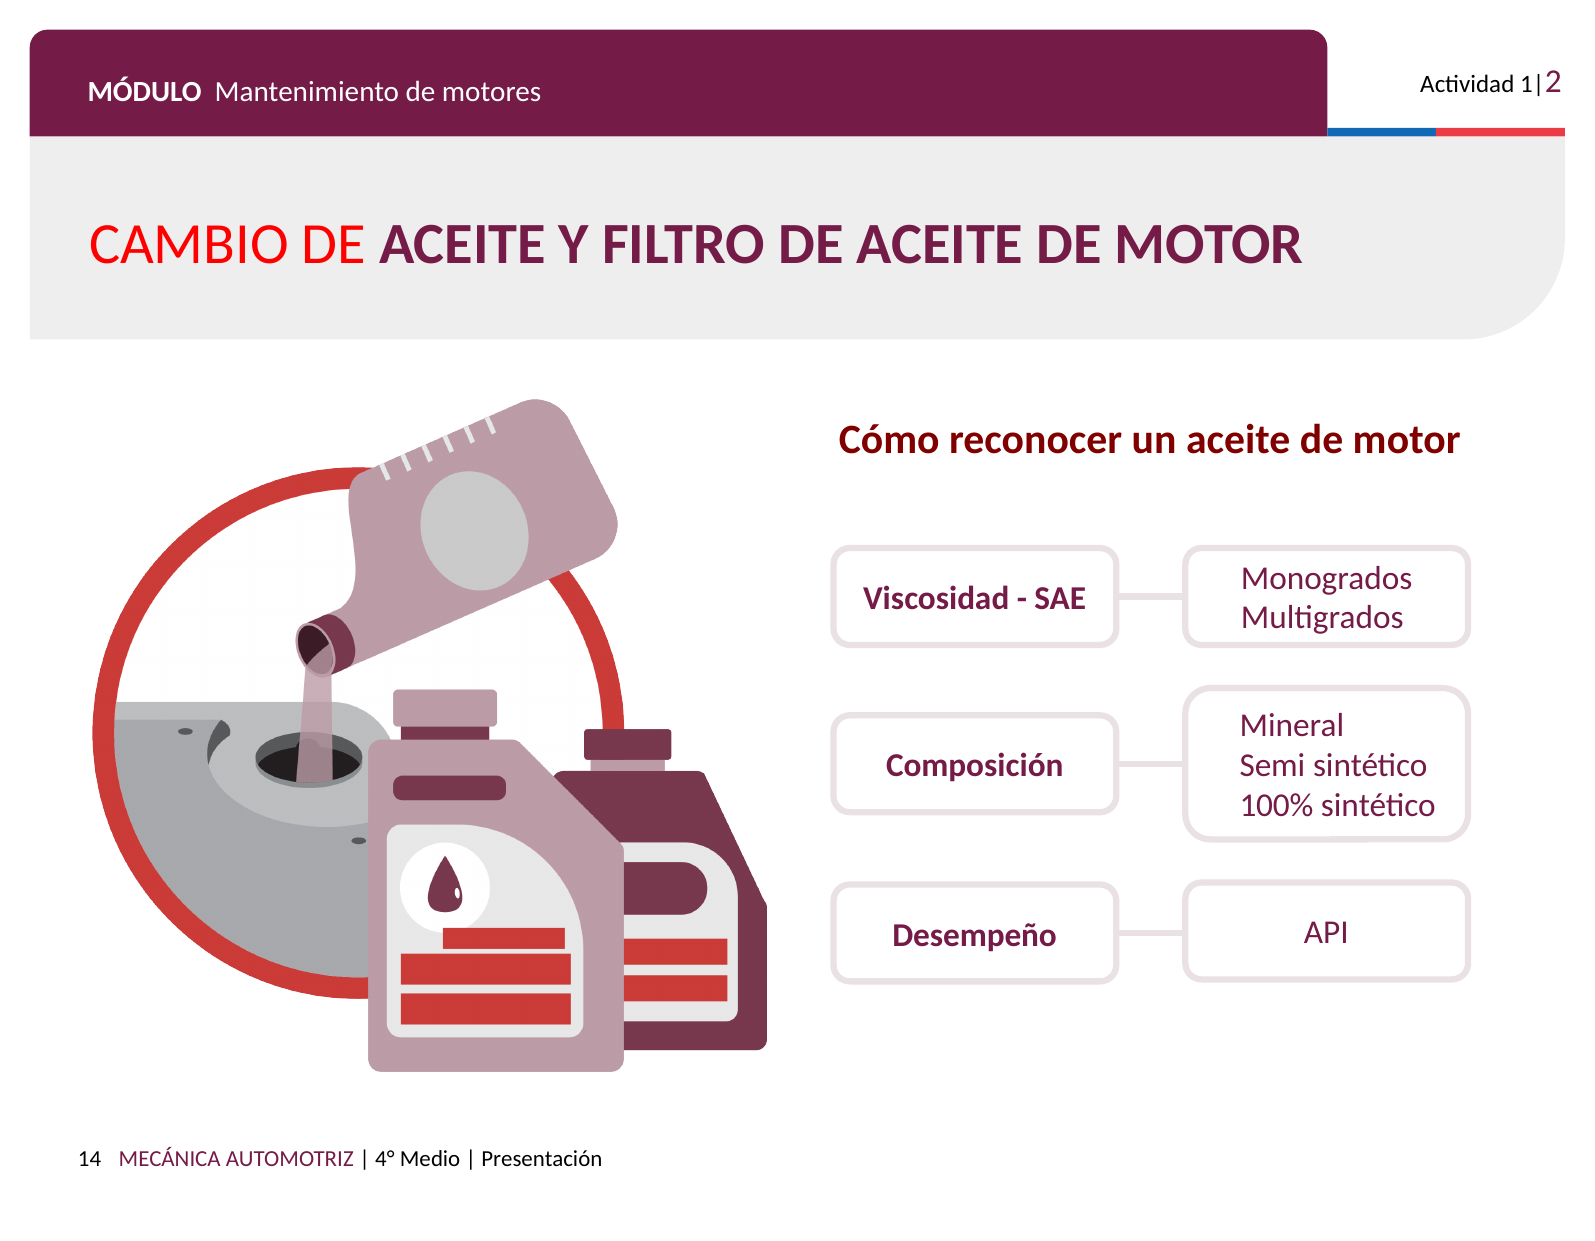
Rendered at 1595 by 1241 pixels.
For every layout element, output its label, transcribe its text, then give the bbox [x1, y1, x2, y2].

text_box Monogrados Multigrados [1225, 548, 1428, 643]
text_box Desempeño [877, 905, 1073, 960]
text_box [1183, 880, 1471, 982]
text_box Cómo reconocer un aceite de motor [823, 404, 1478, 469]
text_box Mineral Semi sintético 100% sintético [1224, 695, 1451, 830]
text_box [831, 882, 1119, 984]
picture [92, 399, 767, 1072]
text_box API [1289, 903, 1364, 958]
text_box CAMBIO DE ACEITE Y FILTRO DE ACEITE DE MOTOR [74, 177, 1543, 316]
text_box [831, 713, 1119, 815]
text_box [1183, 545, 1471, 648]
text_box [831, 545, 1119, 648]
text_box Composición [871, 735, 1079, 791]
text_box Viscosidad - SAE [848, 568, 1102, 624]
text_box [1183, 685, 1471, 842]
